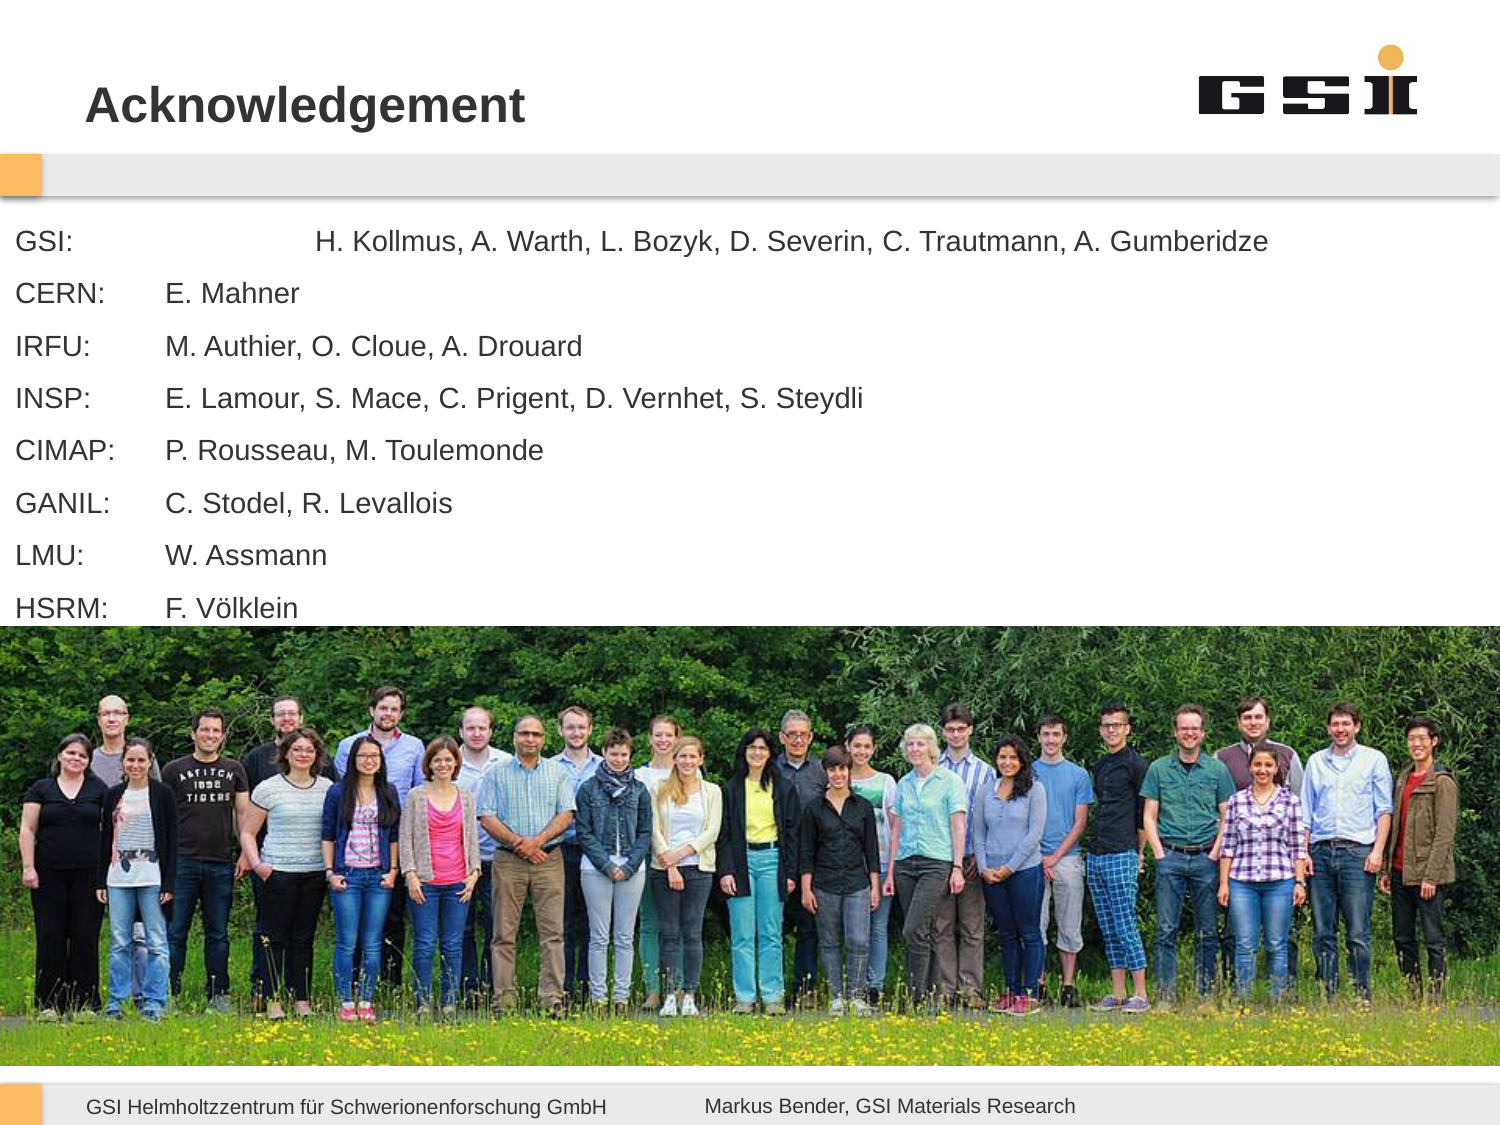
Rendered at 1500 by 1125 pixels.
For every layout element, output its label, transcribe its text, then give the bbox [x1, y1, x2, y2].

picture [0, 625, 1500, 1066]
title Acknowledgement [69, 11, 1094, 141]
list GSI: H. Kollmus, A. Warth, L. Bozyk, D. Severin, C. Trautmann, A. Gumberidze CERN: E. Mahner IRFU: M. Authier, O. Cloue, A. Drouard INSP: E. Lamour, S. Mace, C. Prigent, D. Vernhet, S. Steydli CIMAP: P. Rousseau, M. Toulemonde GANIL: C. Stodel, R. Levallois LMU: W. Assmann HSRM: F. Völklein [0, 197, 1500, 625]
picture [1197, 42, 1419, 117]
footer Markus Bender, GSI Materials Research [689, 1076, 1270, 1125]
